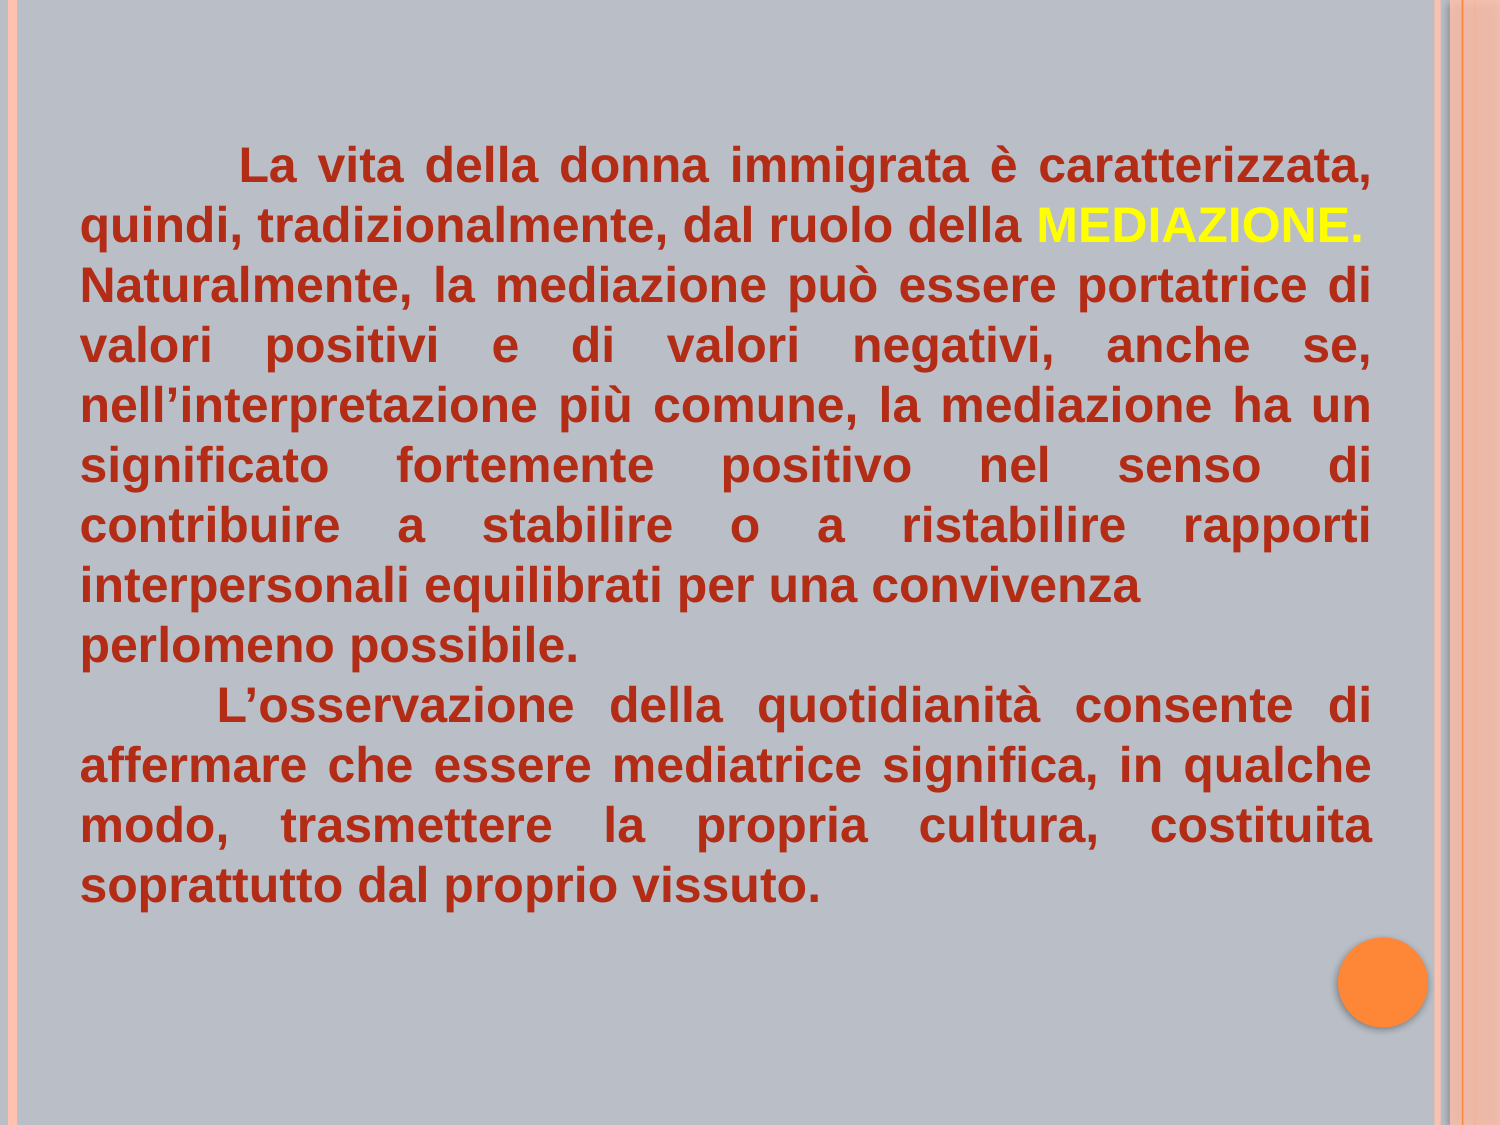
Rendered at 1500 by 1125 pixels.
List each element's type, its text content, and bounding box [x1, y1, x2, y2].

text_box La vita della donna immigrata è caratterizzata, quindi, tradizionalmente, dal ruolo della MEDIAZIONE. Naturalmente, la mediazione può essere portatrice di valori positivi e di valori negativi, anche se, nell’interpretazione più comune, la mediazione ha un significato fortemente positivo nel senso di contribuire a stabilire o a ristabilire rapporti interpersonali equilibrati per una convivenza perlomeno possibile. L’osservazione della quotidianità consente di affermare che essere mediatrice significa, in qualche modo, trasmettere la propria cultura, costituita soprattutto dal proprio vissuto. [64, 125, 1388, 921]
